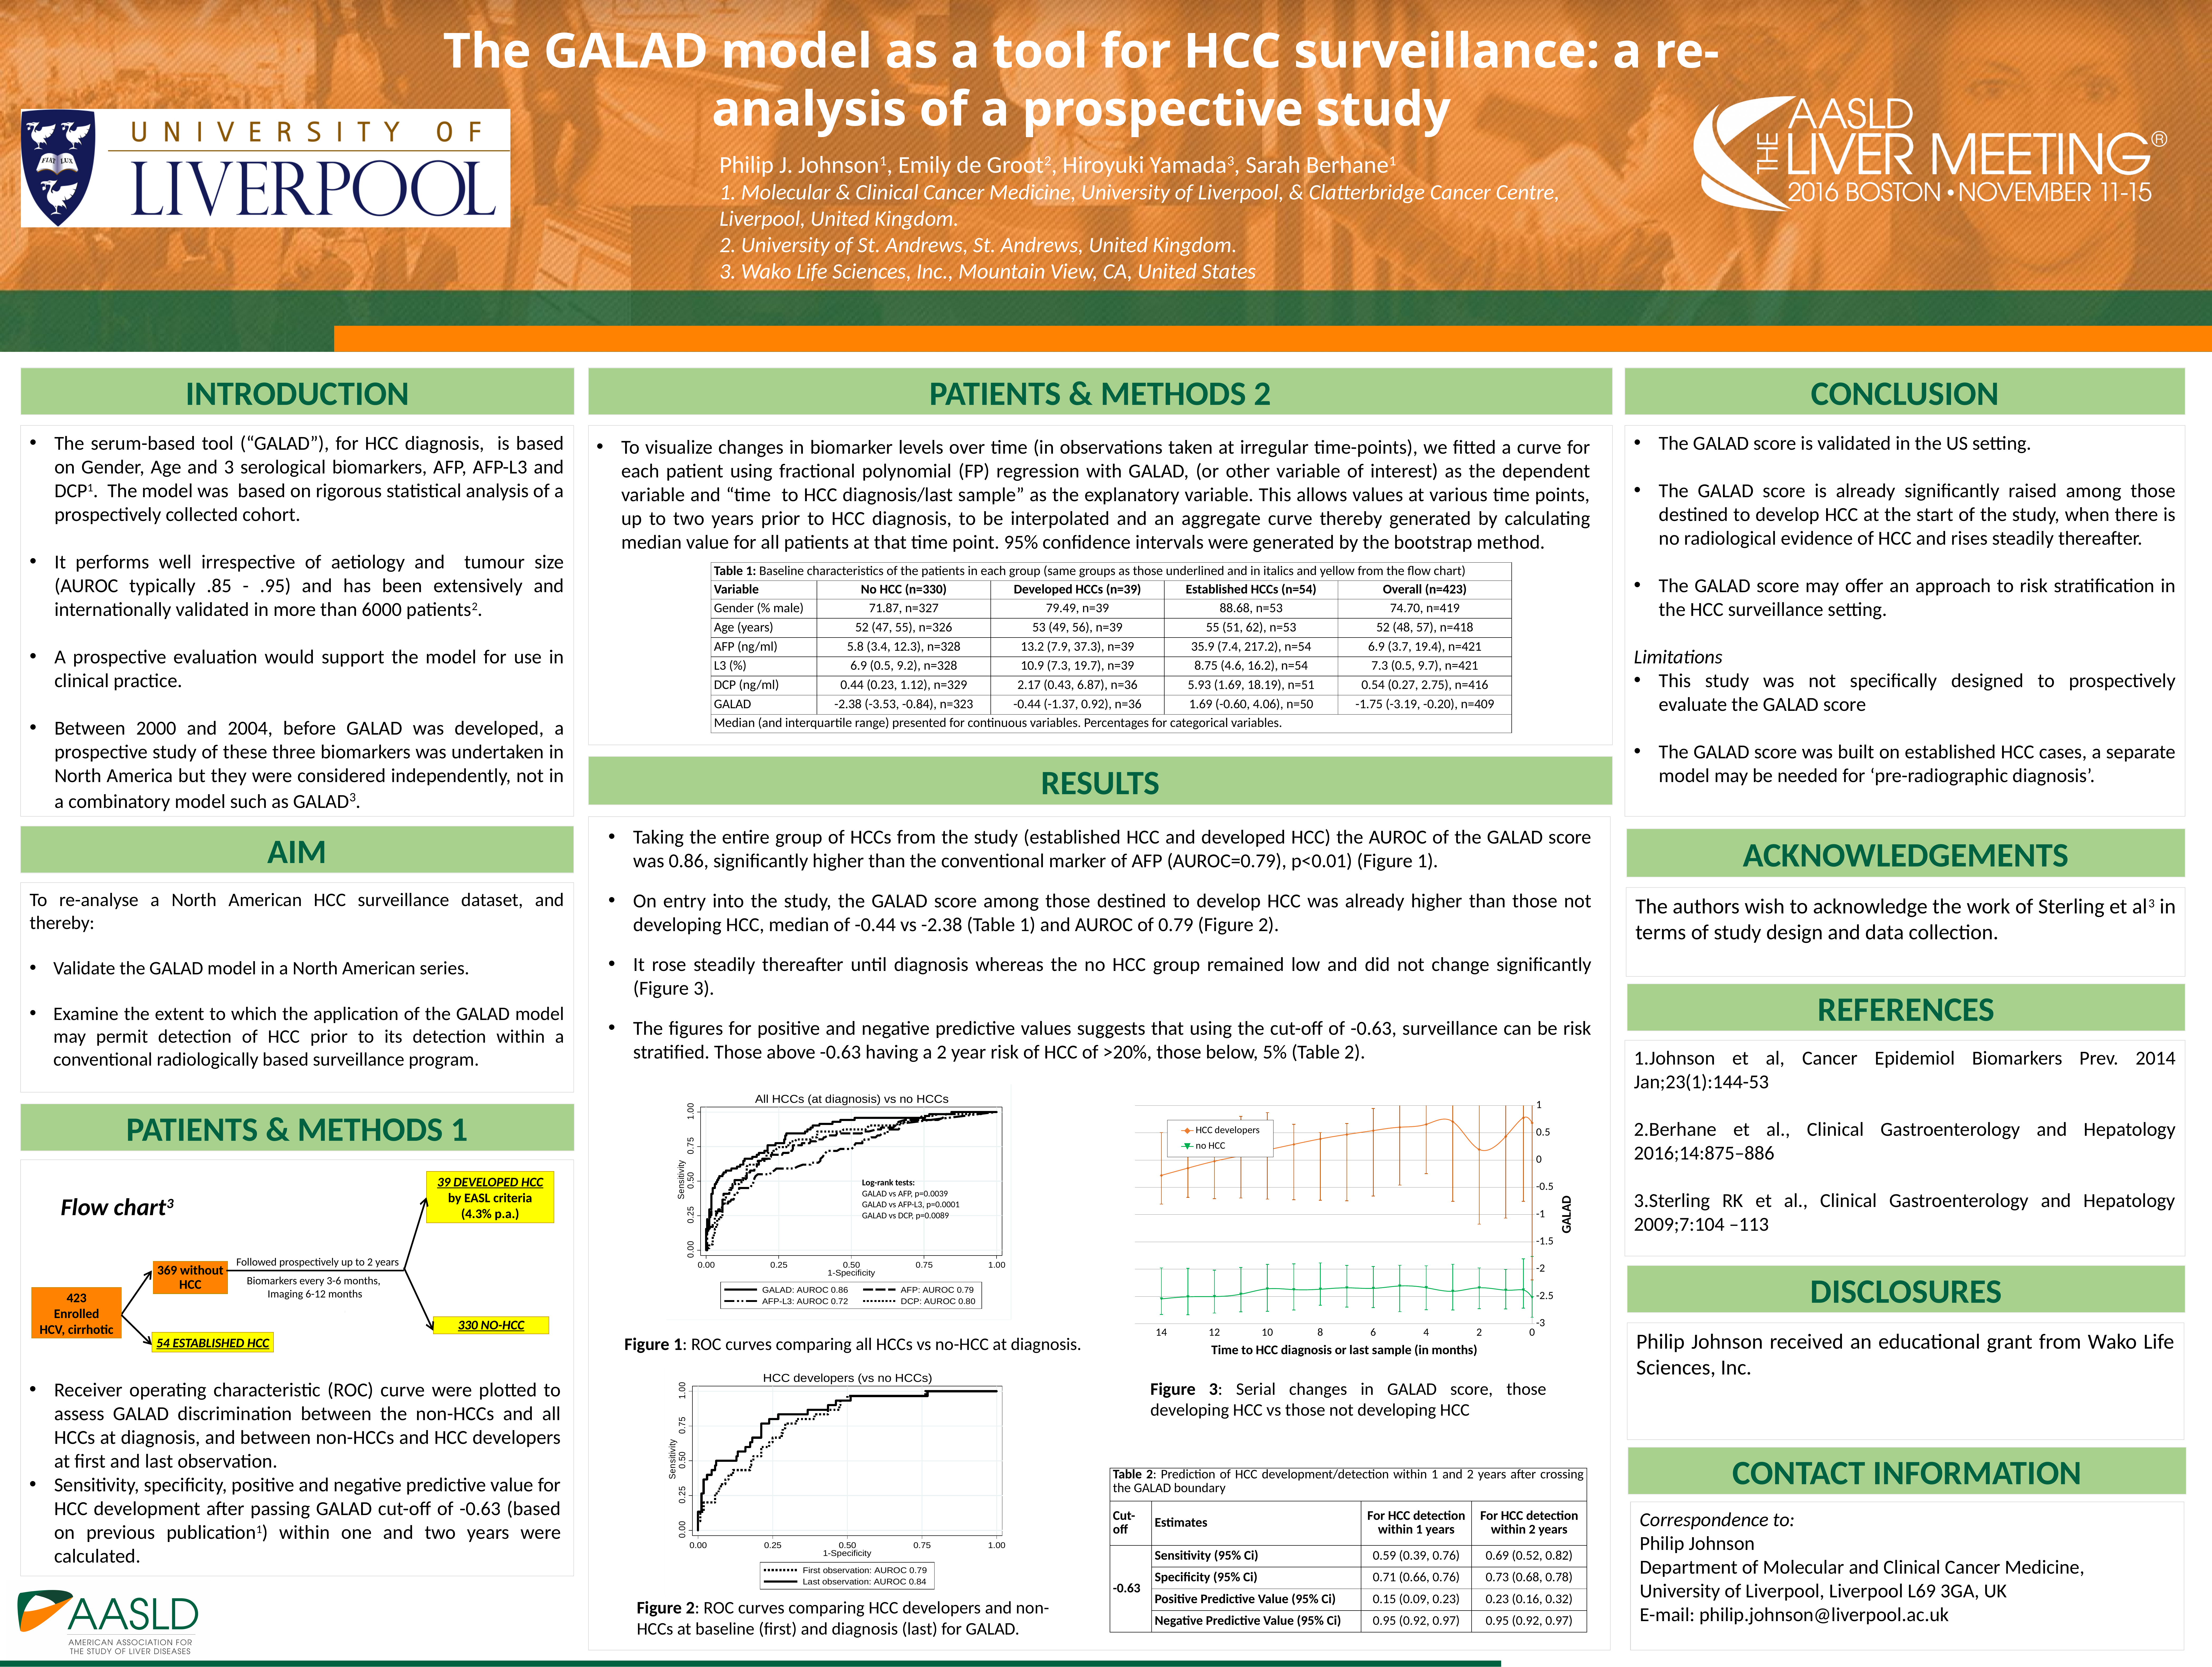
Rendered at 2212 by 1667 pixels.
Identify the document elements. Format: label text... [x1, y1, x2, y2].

text_box The GALAD score is validated in the US setting. The GALAD score is already significantly raised among those destined to develop HCC at the start of the study, when there is no radiological evidence of HCC and rises steadily thereafter. The GALAD score may offer an approach to risk stratification in the HCC surveillance setting. Limitations This study was not specifically designed to prospectively evaluate the GALAD score The GALAD score was built on established HCC cases, a separate model may be needed for ‘pre-radiographic diagnosis’. [1625, 425, 2185, 817]
text_box To re-analyse a North American HCC surveillance dataset, and thereby: Validate the GALAD model in a North American series. Examine the extent to which the application of the GALAD model may permit detection of HCC prior to its detection within a conventional radiologically based surveillance program. [20, 882, 574, 1093]
text_box The serum-based tool (“GALAD”), for HCC diagnosis, is based on Gender, Age and 3 serological biomarkers, AFP, AFP-L3 and DCP1. The model was based on rigorous statistical analysis of a prospectively collected cohort. It performs well irrespective of aetiology and tumour size (AUROC typically .85 - .95) and has been extensively and internationally validated in more than 6000 patients2. A prospective evaluation would support the model for use in clinical practice. Between 2000 and 2004, before GALAD was developed, a prospective study of these three biomarkers was undertaken in North America but they were considered independently, not in a combinatory model such as GALAD3. [20, 425, 574, 817]
text_box The GALAD model as a tool for HCC surveillance: a re-analysis of a prospective study [419, 17, 1744, 137]
text_box PATIENTS & METHODS 2 [588, 367, 1613, 415]
text_box ACKNOWLEDGEMENTS [1626, 828, 2185, 877]
text_box Philip Johnson received an educational grant from Wako Life Sciences, Inc. [1627, 1323, 2184, 1440]
picture [6, 1579, 210, 1660]
text_box Correspondence to: Philip Johnson Department of Molecular and Clinical Cancer Medicine, University of Liverpool, Liverpool L69 3GA, UK E-mail: philip.johnson@liverpool.ac.uk [1630, 1502, 2184, 1650]
text_box The authors wish to acknowledge the work of Sterling et al3 in terms of study design and data collection. [1626, 887, 2185, 977]
text_box CONTACT INFORMATION [1628, 1447, 2186, 1494]
text_box PATIENTS & METHODS 1 [20, 1104, 574, 1151]
text_box DISCLOSURES [1627, 1265, 2185, 1313]
picture [0, 0, 2212, 352]
text_box AIM [20, 826, 574, 873]
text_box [32, 1171, 554, 1352]
picture [663, 1081, 1014, 1323]
text_box REFERENCES [1627, 984, 2185, 1031]
text_box CONCLUSION [1625, 367, 2185, 415]
chart [1114, 1091, 1583, 1362]
text_box INTRODUCTION [21, 367, 574, 415]
text_box [588, 816, 1611, 1650]
text_box Receiver operating characteristic (ROC) curve were plotted to assess GALAD discrimination between the non-HCCs and all HCCs at diagnosis, and between non-HCCs and HCC developers at first and last observation. Sensitivity, specificity, positive and negative predictive value for HCC development after passing GALAD cut-off of -0.63 (based on previous publication1) within one and two years were calculated. [25, 1375, 565, 1569]
text_box RESULTS [588, 756, 1613, 805]
text_box [588, 425, 1613, 745]
text_box 1.Johnson et al, Cancer Epidemiol Biomarkers Prev. 2014 Jan;23(1):144-53 2.Berhane et al., Clinical Gastroenterology and Hepatology 2016;14:875–886 3.Sterling RK et al., Clinical Gastroenterology and Hepatology 2009;7:104 –113 [1625, 1040, 2185, 1256]
text_box Philip J. Johnson1, Emily de Groot2, Hiroyuki Yamada3, Sarah Berhane1 1. Molecular & Clinical Cancer Medicine, University of Liverpool, & Clatterbridge Cancer Centre, Liverpool, United Kingdom. 2. University of St. Andrews, St. Andrews, United Kingdom. 3. Wako Life Sciences, Inc., Mountain View, CA, United States [715, 147, 1578, 285]
text_box [20, 1160, 574, 1576]
picture [665, 1366, 1014, 1597]
